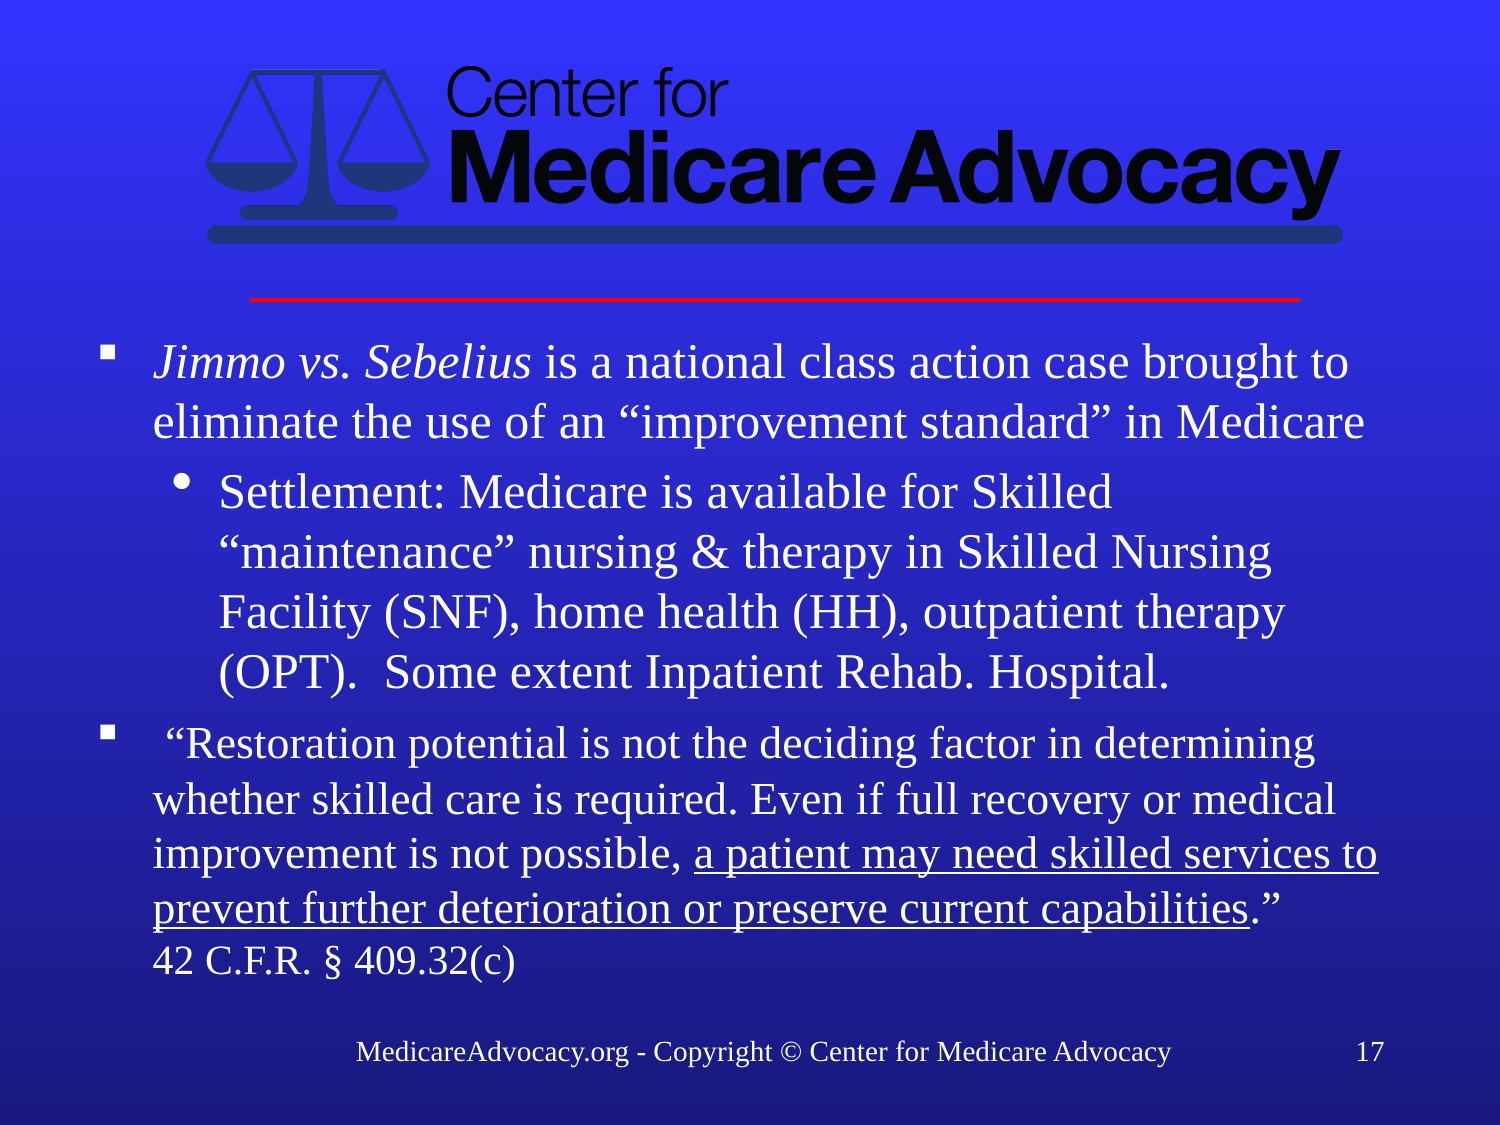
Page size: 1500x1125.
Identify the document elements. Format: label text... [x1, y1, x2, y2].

picture [195, 59, 1355, 248]
list Jimmo vs. Sebelius is a national class action case brought to eliminate the use of an “improvement standard” in Medicare Settlement: Medicare is available for Skilled “maintenance” nursing & therapy in Skilled Nursing Facility (SNF), home health (HH), outpatient therapy (OPT). Some extent Inpatient Rehab. Hospital. “Restoration potential is not the deciding factor in determining whether skilled care is required. Even if full recovery or medical improvement is not possible, a patient may need skilled services to prevent further deterioration or preserve current capabilities.” 42 C.F.R. § 409.32(c) [81, 262, 1419, 938]
slide_number 17 [1275, 1025, 1400, 1100]
footer MedicareAdvocacy.org - Copyright © Center for Medicare Advocacy [337, 1025, 1213, 1100]
